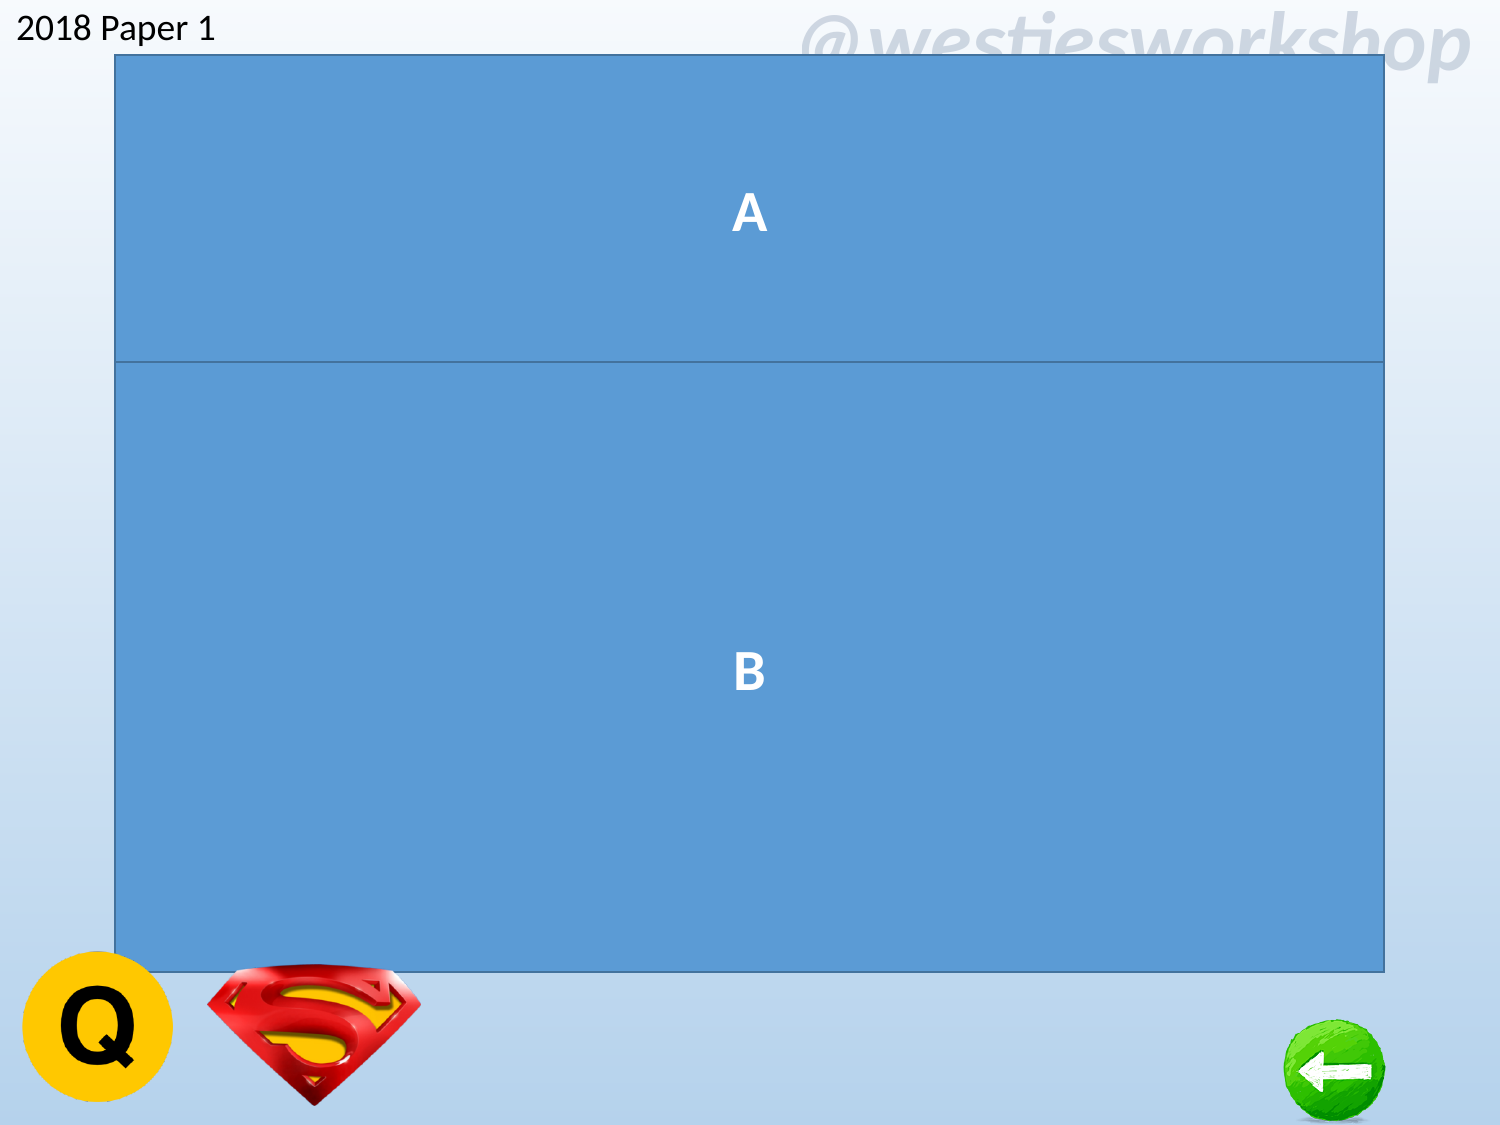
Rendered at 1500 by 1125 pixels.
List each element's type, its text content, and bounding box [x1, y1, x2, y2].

picture [0, 54, 1385, 1125]
text_box 2018 Paper 1 [1, 0, 232, 56]
text_box B [421, 969, 1385, 973]
picture [1281, 1019, 1387, 1125]
text_box B [197, 969, 207, 973]
